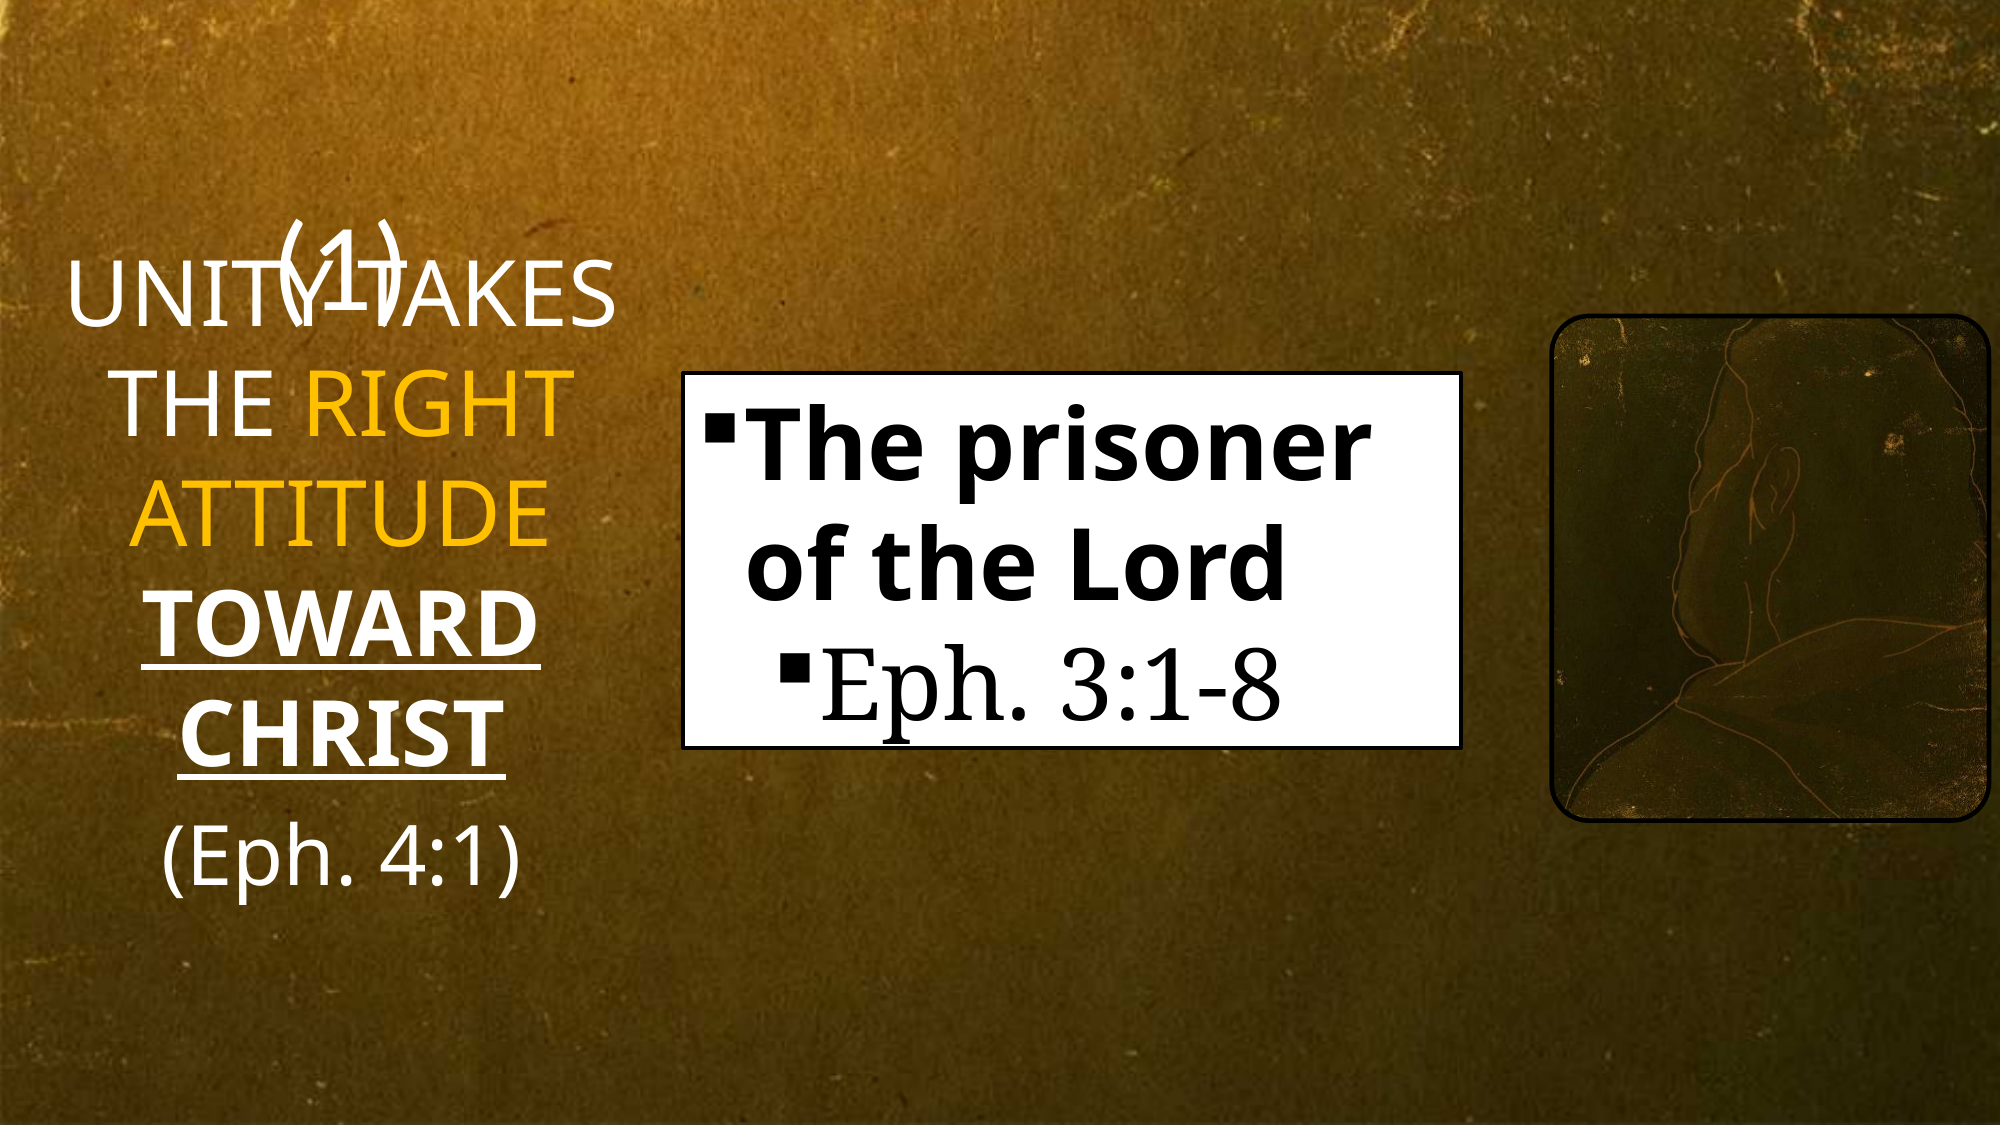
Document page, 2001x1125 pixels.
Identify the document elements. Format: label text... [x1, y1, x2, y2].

text_box (1) [256, 178, 426, 344]
list UNITY TAKES THE RIGHT ATTITUDE TOWARD CHRIST (Eph. 4:1) [41, 92, 642, 1045]
text_box The prisoner of the Lord Eph. 3:1-8 [681, 371, 1463, 750]
picture [0, 0, 2000, 1125]
